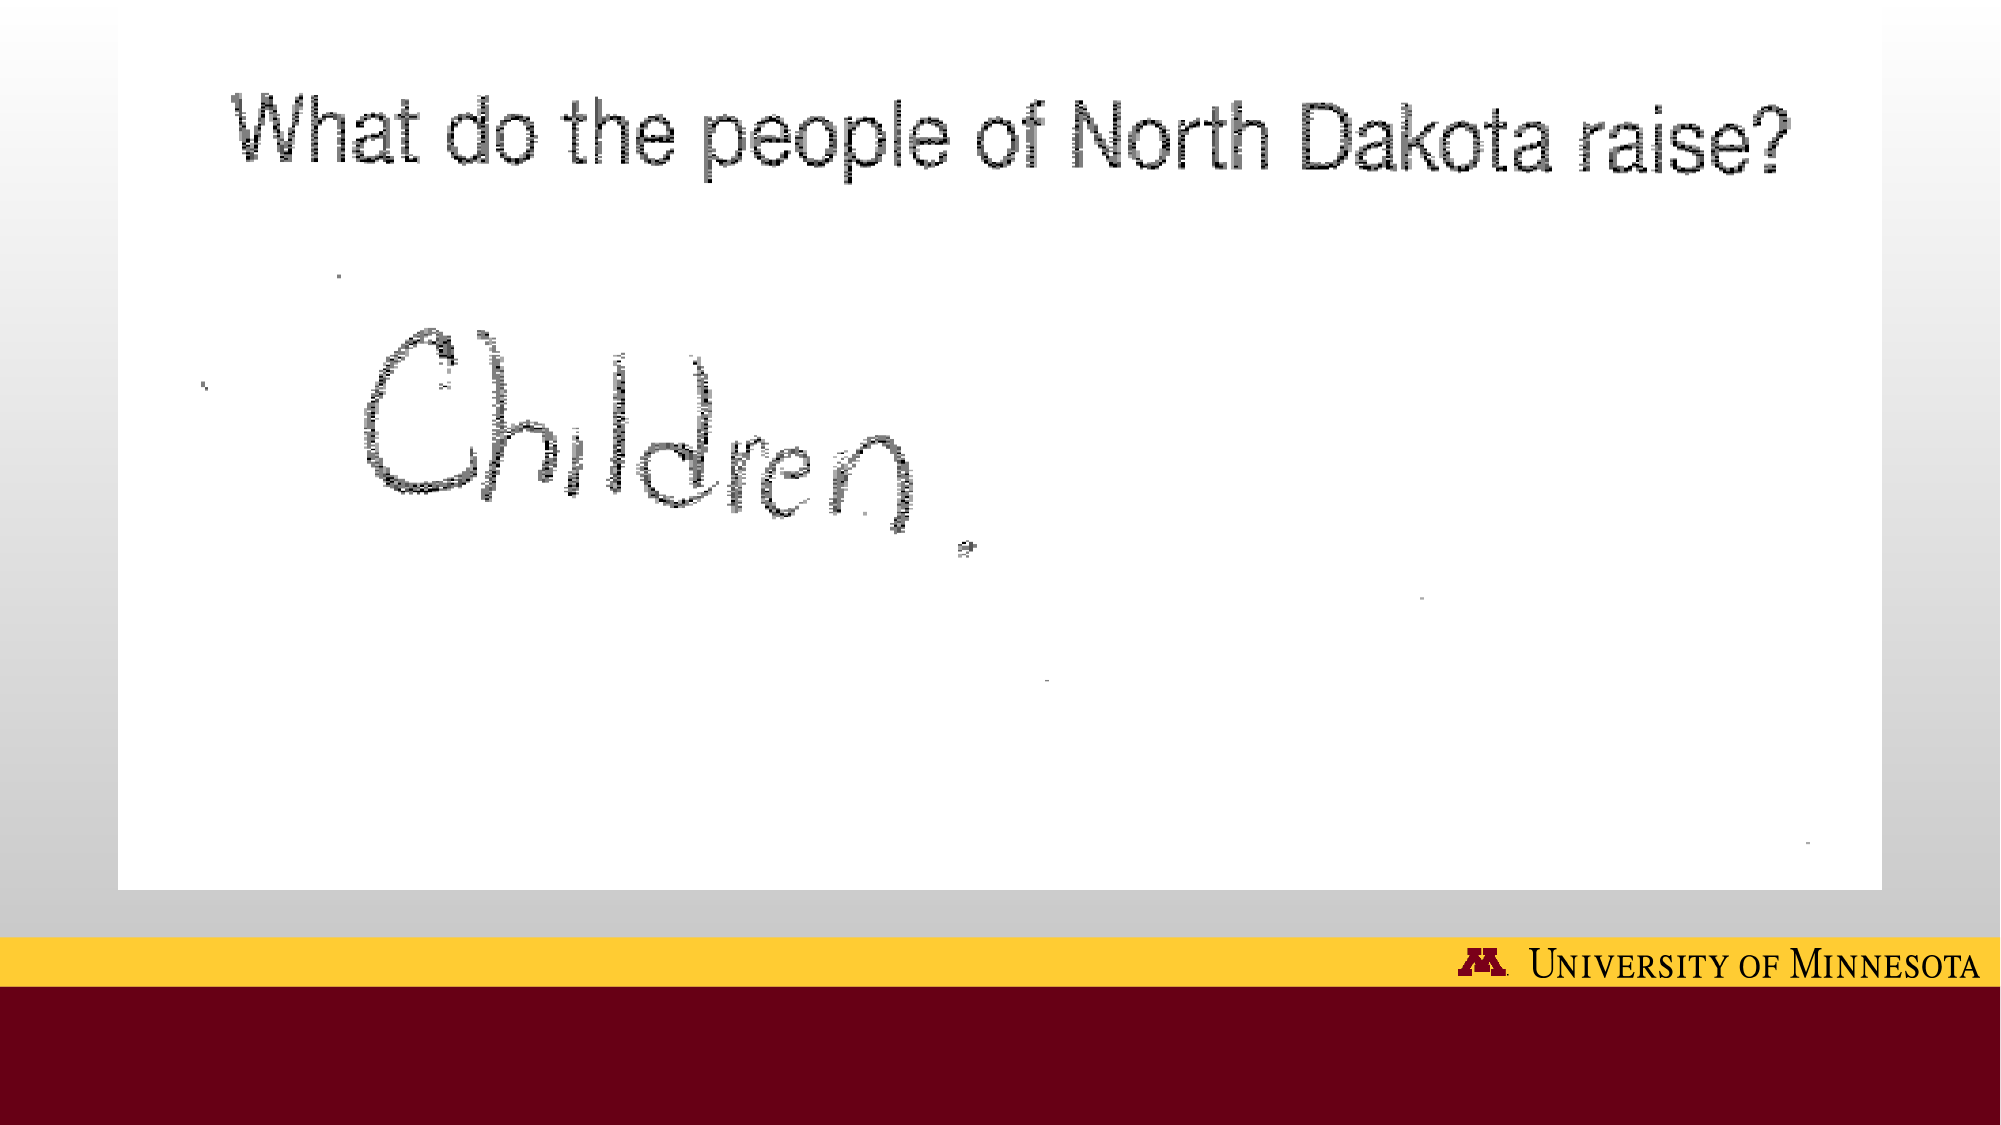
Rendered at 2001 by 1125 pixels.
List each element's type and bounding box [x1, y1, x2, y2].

picture [118, 0, 1882, 890]
picture [1458, 948, 1509, 976]
